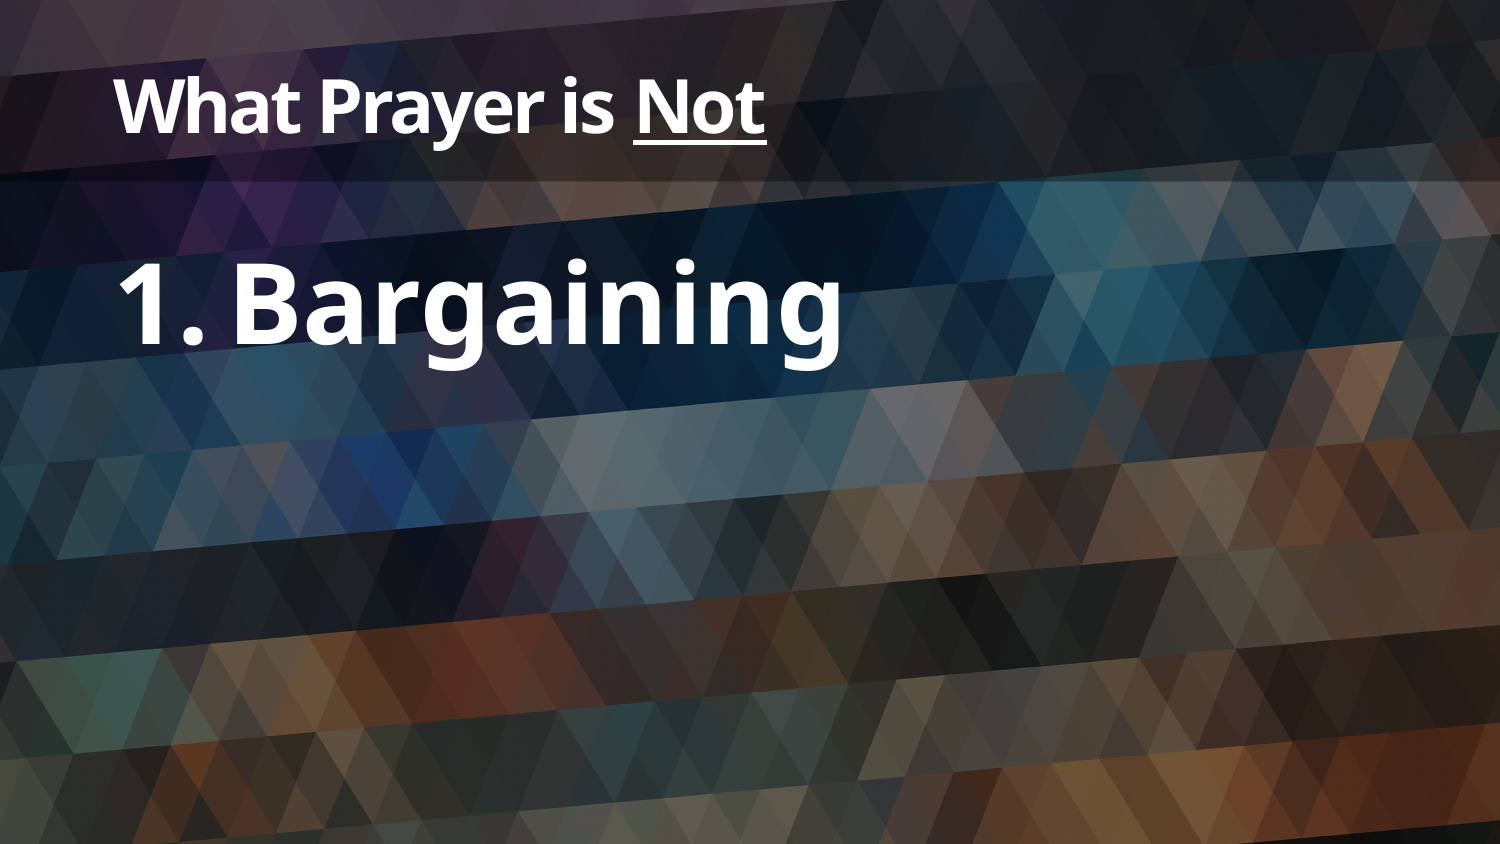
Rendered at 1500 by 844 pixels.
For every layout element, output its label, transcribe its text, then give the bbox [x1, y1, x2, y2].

title What Prayer is Not [98, 33, 1397, 175]
picture [0, 0, 1500, 844]
list Bargaining [98, 224, 1397, 803]
